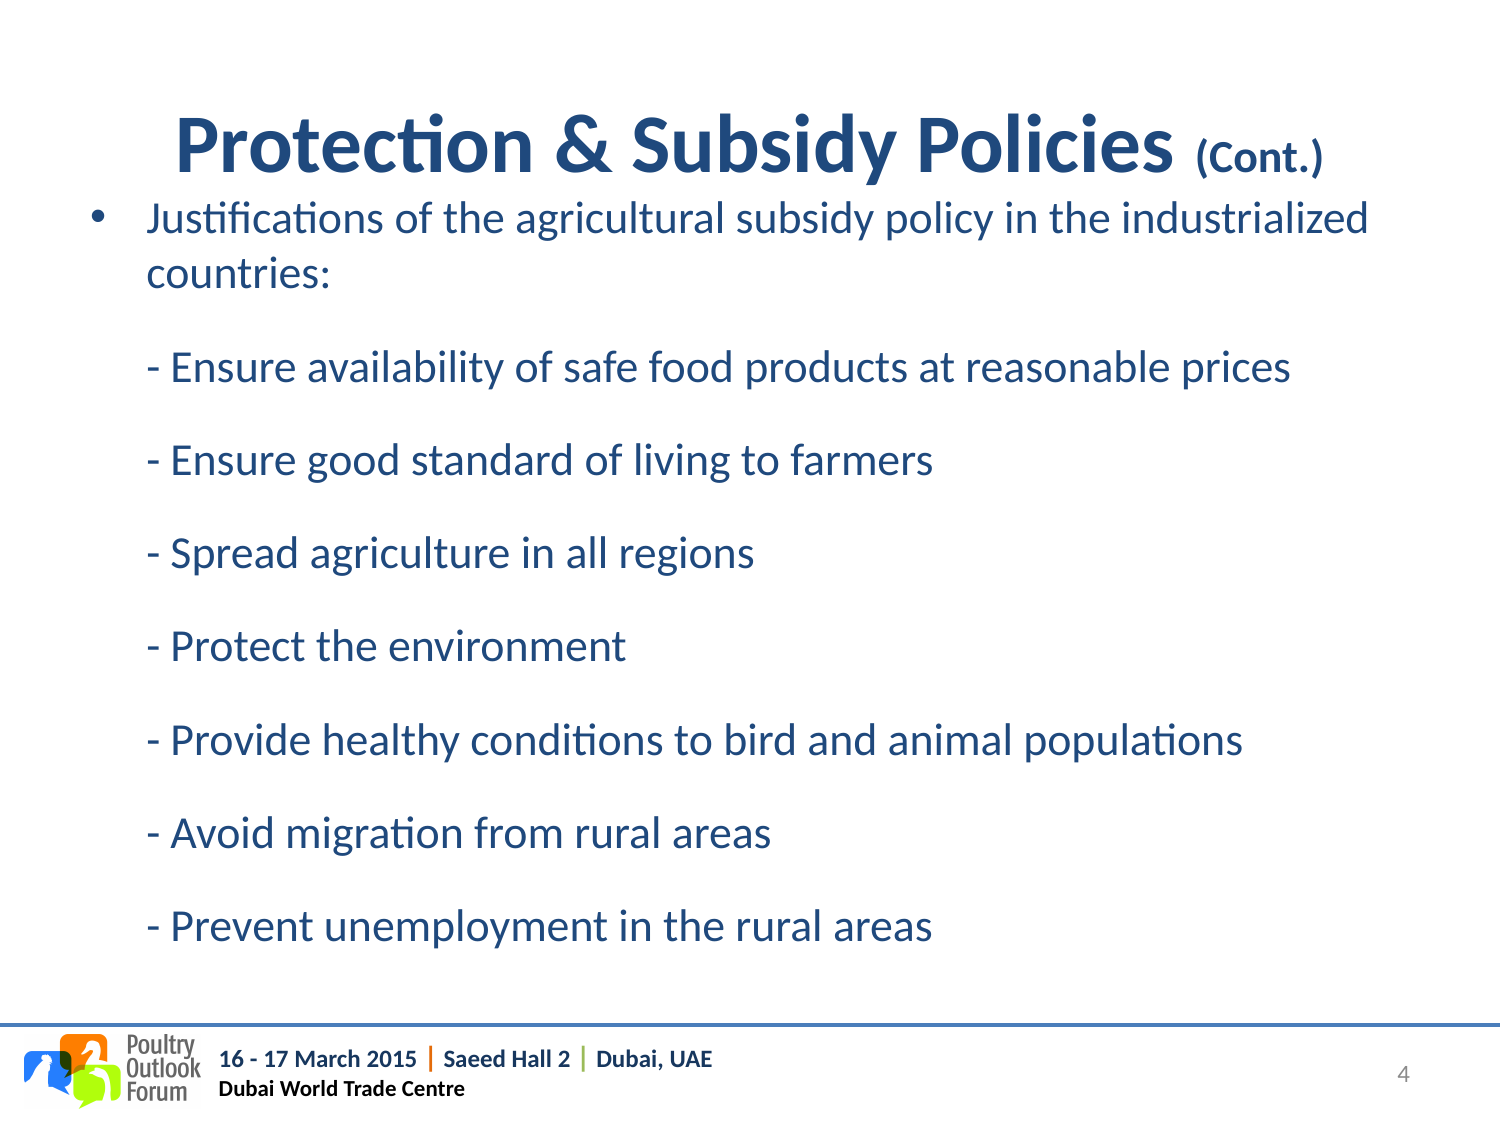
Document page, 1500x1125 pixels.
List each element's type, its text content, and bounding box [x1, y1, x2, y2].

picture [24, 1034, 201, 1110]
title Protection & Subsidy Policies (Cont.) [75, 45, 1425, 180]
text_box 16 - 17 March 2015 | Saeed Hall 2 | Dubai, UAE Dubai World Trade Centre [204, 1034, 967, 1108]
list Justifications of the agricultural subsidy policy in the industrialized countries: - Ensure availability of safe food products at reasonable prices - Ensure good standard of living to farmers - Spread agriculture in all regions - Protect the environment - Provide healthy conditions to bird and animal populations - Avoid migration from rural areas - Prevent unemployment in the rural areas [75, 180, 1425, 1013]
slide_number 4 [1074, 1042, 1425, 1103]
